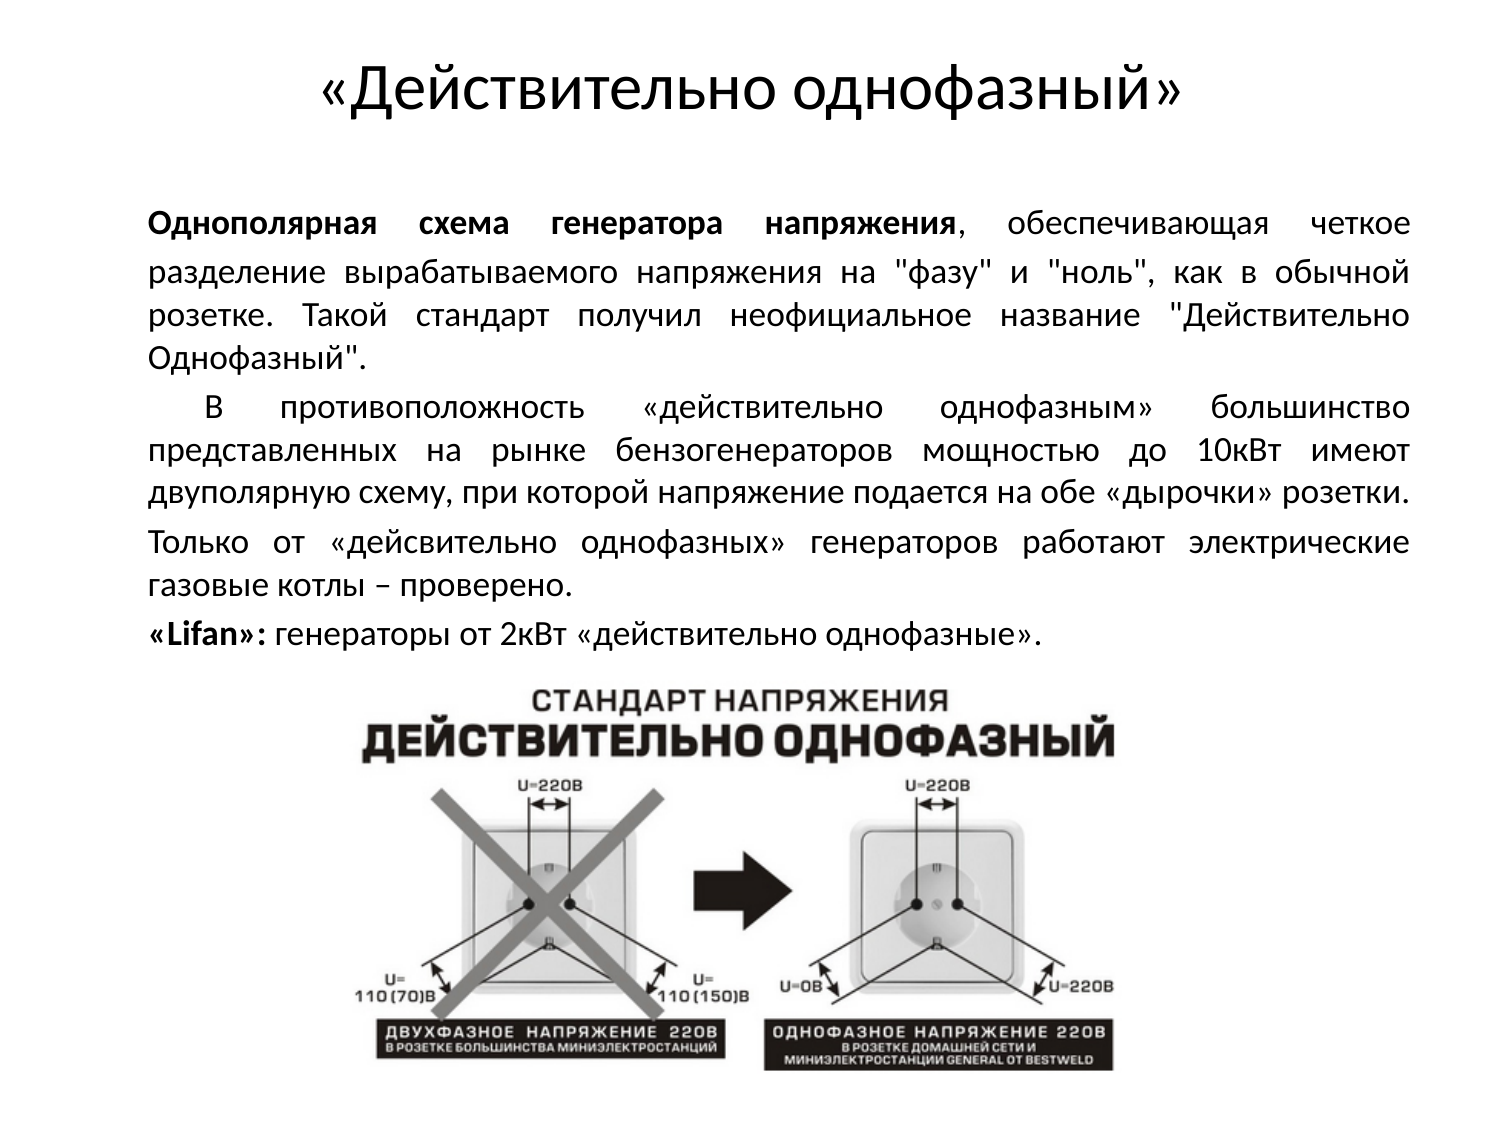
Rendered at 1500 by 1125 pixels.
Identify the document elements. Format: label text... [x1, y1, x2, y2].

list Однополярная схема генератора напряжения, обеспечивающая четкое разделение вырабатываемого напряжения на "фазу" и "ноль", как в обычной розетке. Такой стандарт получил неофициальное название "Действительно Однофазный". В противоположность «действительно однофазным» большинство представленных на рынке бензогенераторов мощностью до 10кВт имеют двуполярную схему, при которой напряжение подается на обе «дырочки» розетки. Только от «дейсвительно однофазных» генераторов работают электрические газовые котлы – проверено. «Lifan»: генераторы от 2кВт «действительно однофазные». [76, 160, 1427, 669]
picture [336, 656, 1148, 1098]
title «Действительно однофазный» [76, 30, 1427, 135]
